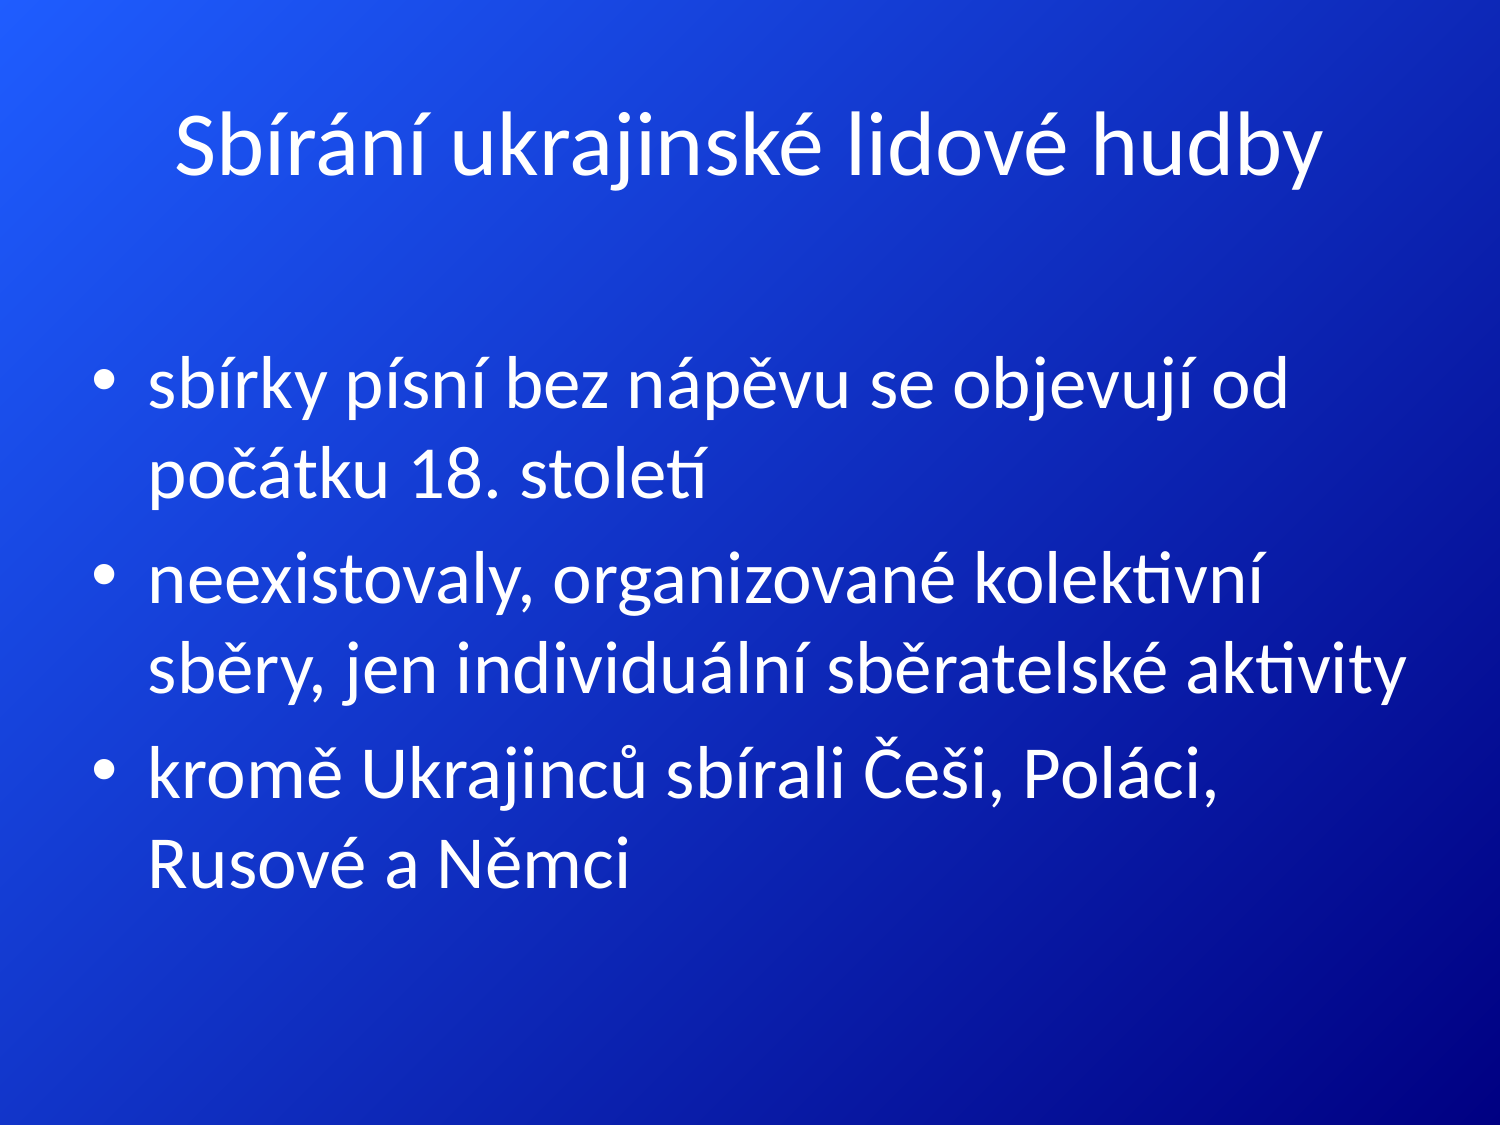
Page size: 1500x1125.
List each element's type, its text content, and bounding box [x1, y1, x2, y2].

list sbírky písní bez nápěvu se objevují od počátku 18. století neexistovaly, organizované kolektivní sběry, jen individuální sběratelské aktivity kromě Ukrajinců sbírali Češi, Poláci, Rusové a Němci [76, 326, 1427, 946]
title Sbírání ukrajinské lidové hudby [75, 45, 1425, 233]
